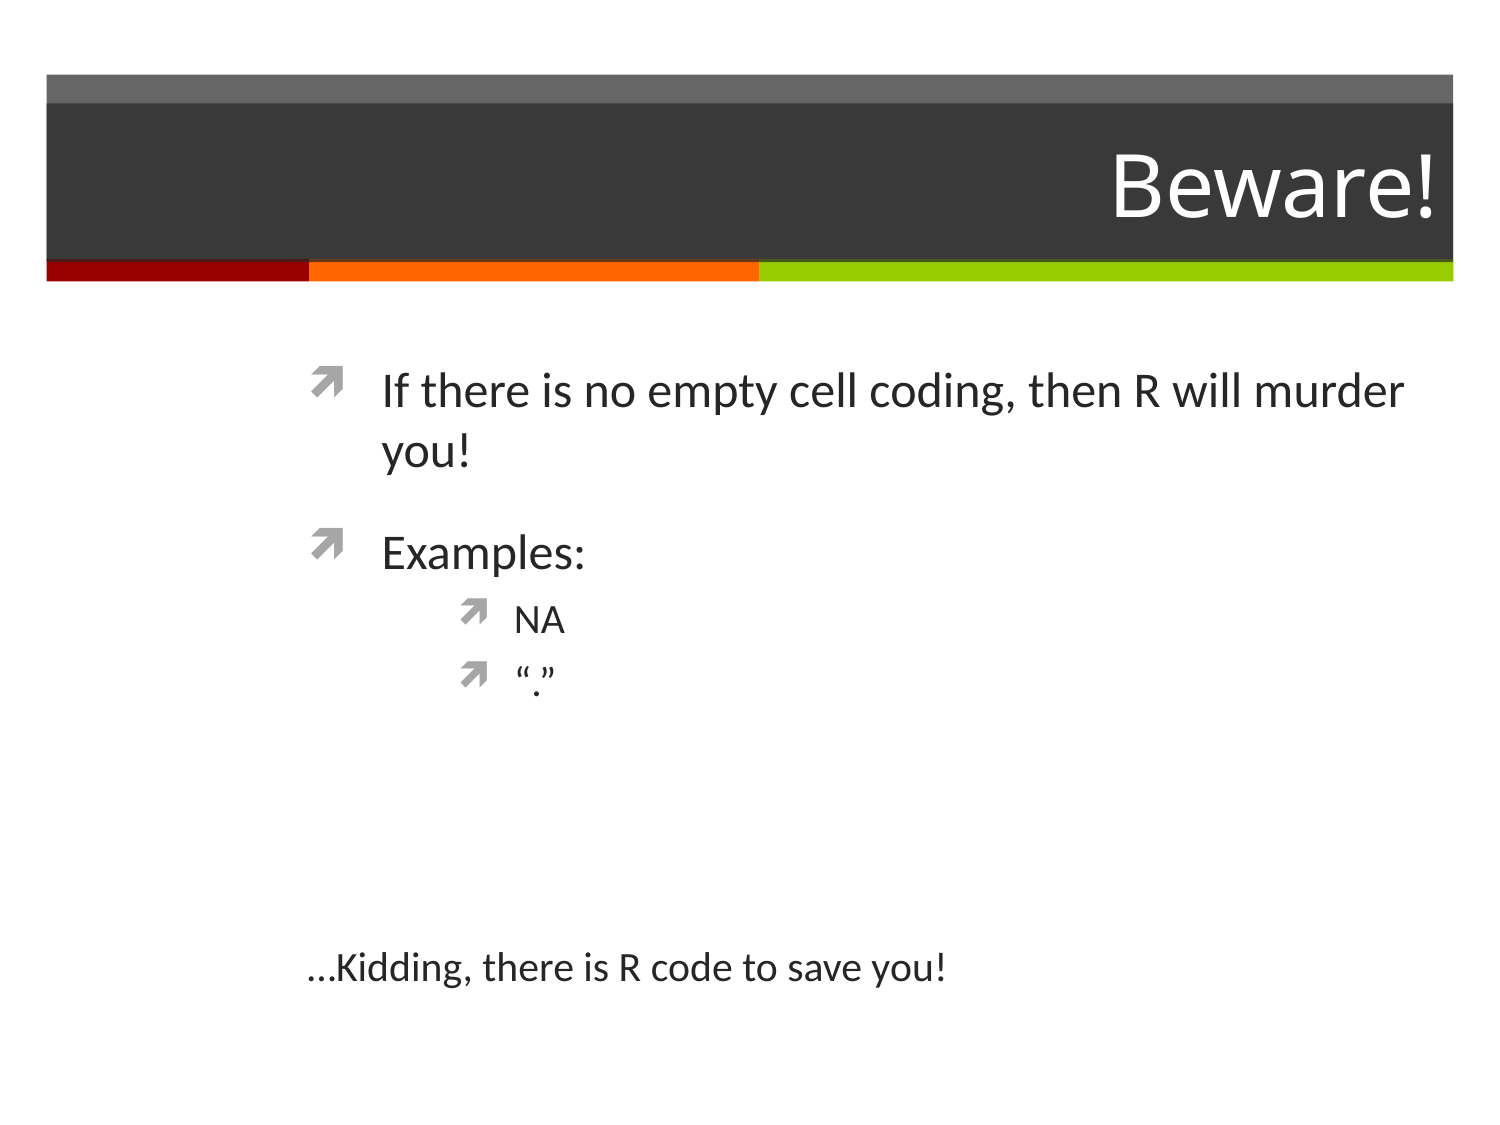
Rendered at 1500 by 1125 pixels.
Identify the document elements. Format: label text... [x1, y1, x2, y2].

list If there is no empty cell coding, then R will murder you! Examples: NA “.” …Kidding, there is R code to save you! [292, 350, 1454, 1005]
title Beware! [46, 103, 1454, 263]
